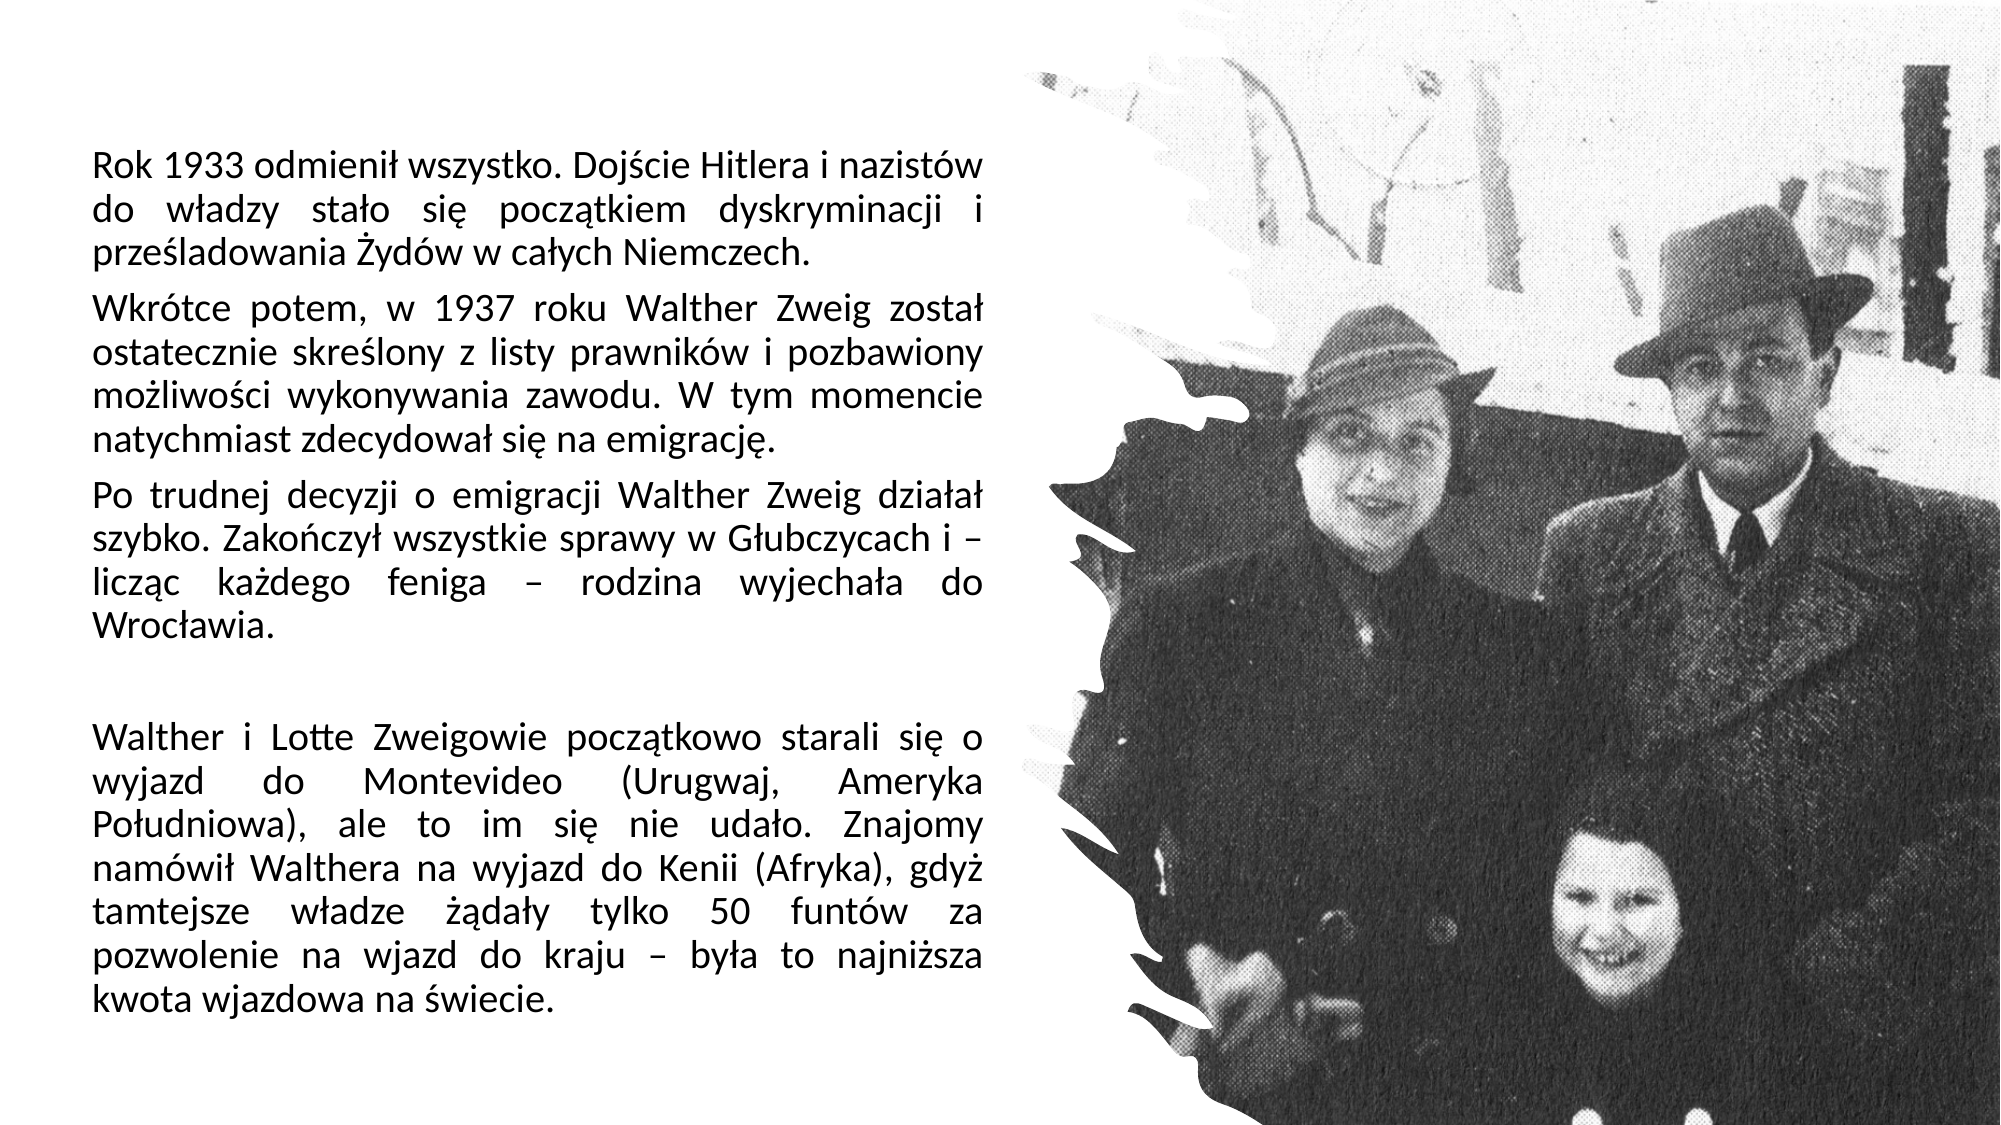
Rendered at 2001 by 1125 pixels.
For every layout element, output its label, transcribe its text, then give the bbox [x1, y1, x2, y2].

picture [1021, 0, 2000, 1125]
text_box Rok 1933 odmienił wszystko. Dojście Hitlera i nazistów do władzy stało się początkiem dyskryminacji i prześladowania Żydów w całych Niemczech. Wkrótce potem, w 1937 roku Walther Zweig został ostatecznie skreślony z listy prawników i pozbawiony możliwości wykonywania zawodu. W tym momencie natychmiast zdecydował się na emigrację. Po trudnej decyzji o emigracji Walther Zweig działał szybko. Zakończył wszystkie sprawy w Głubczycach i – licząc każdego feniga – rodzina wyjechała do Wrocławia. Walther i Lotte Zweigowie początkowo starali się o wyjazd do Montevideo (Urugwaj, Ameryka Południowa), ale to im się nie udało. Znajomy namówił Walthera na wyjazd do Kenii (Afryka), gdyż tamtejsze władze żądały tylko 50 funtów za pozwolenie na wjazd do kraju – była to najniższa kwota wjazdowa na świecie. [77, 136, 1000, 1060]
